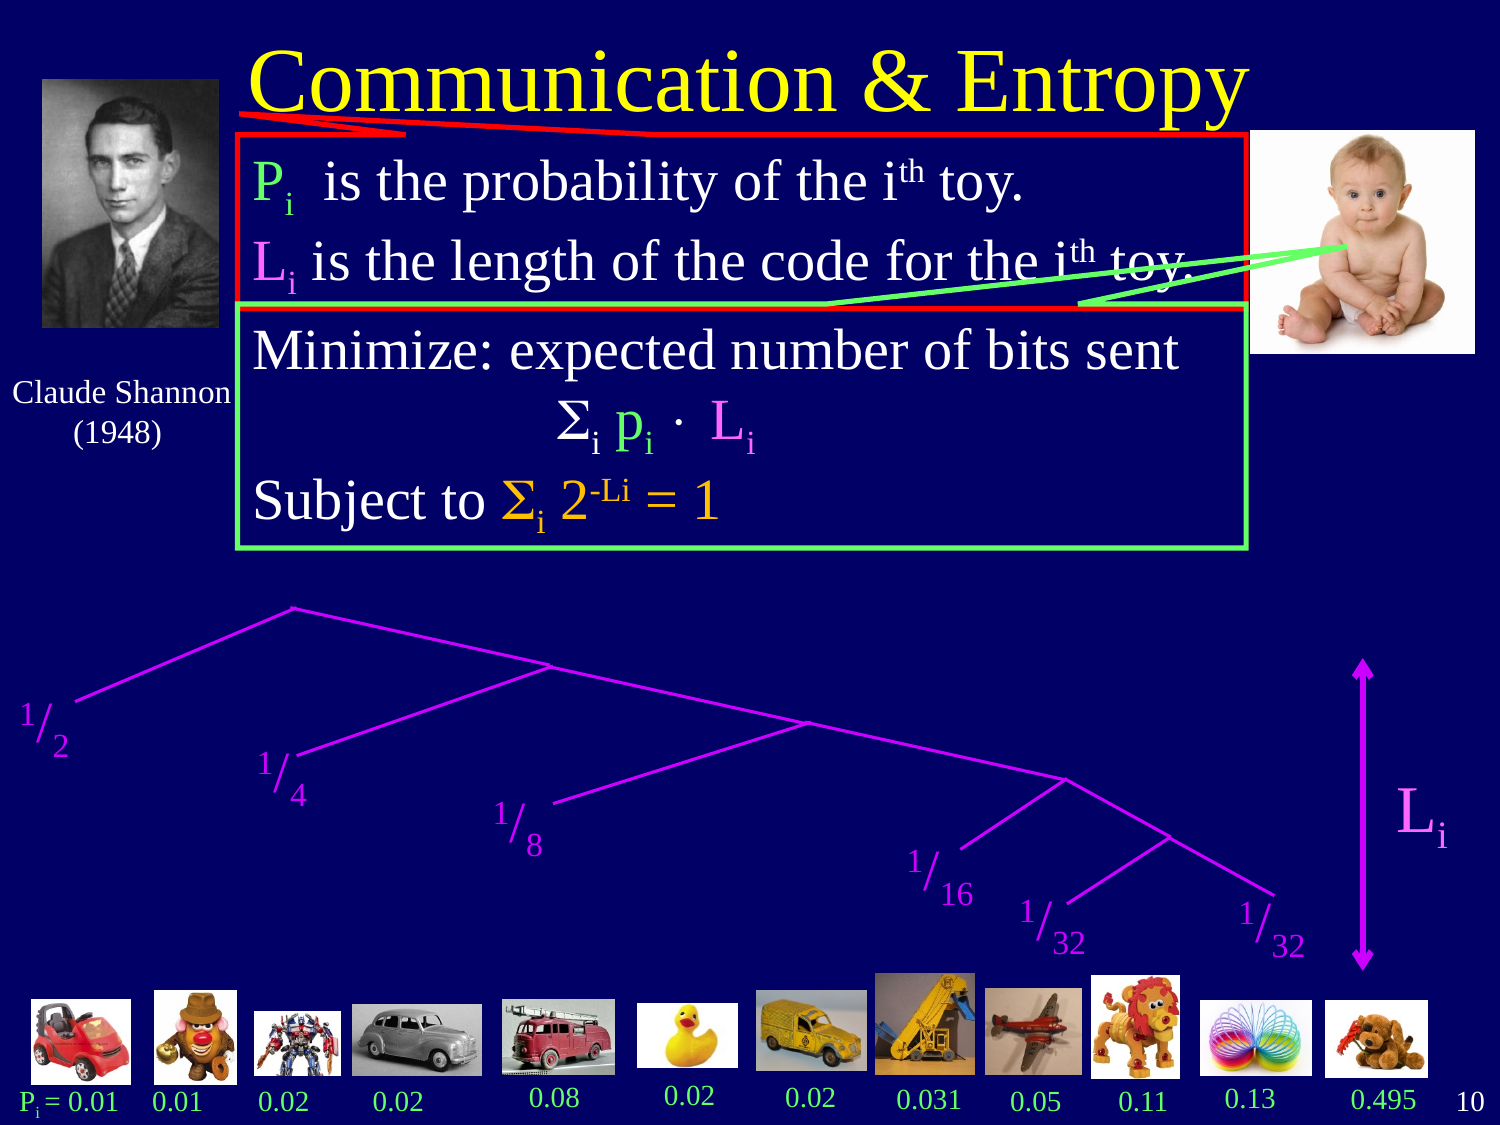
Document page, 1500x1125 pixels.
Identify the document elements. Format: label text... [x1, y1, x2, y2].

picture [1091, 975, 1180, 1068]
picture [985, 988, 1082, 1068]
picture [254, 1011, 341, 1068]
text_box Pi is the probability of the ith toy. Li is the length of the code for the ith toy. [237, 113, 1245, 304]
picture [30, 999, 132, 1068]
picture [1250, 129, 1475, 354]
picture [875, 973, 975, 1068]
picture [1324, 1000, 1429, 1068]
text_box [1362, 657, 1465, 972]
picture [756, 990, 867, 1068]
picture [637, 1003, 738, 1068]
picture [42, 78, 220, 328]
text_box Claude Shannon (1948) [0, 362, 237, 457]
text_box Minimize: expected number of bits sent i pi  Li Subject to i 2-Li = 1 [237, 257, 1247, 549]
picture [1199, 1000, 1313, 1068]
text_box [4, 1068, 1433, 1125]
picture [351, 1003, 482, 1068]
picture [502, 999, 615, 1068]
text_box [1, 607, 1326, 963]
picture [154, 990, 237, 1068]
title Communication & Entropy [75, 0, 1425, 150]
